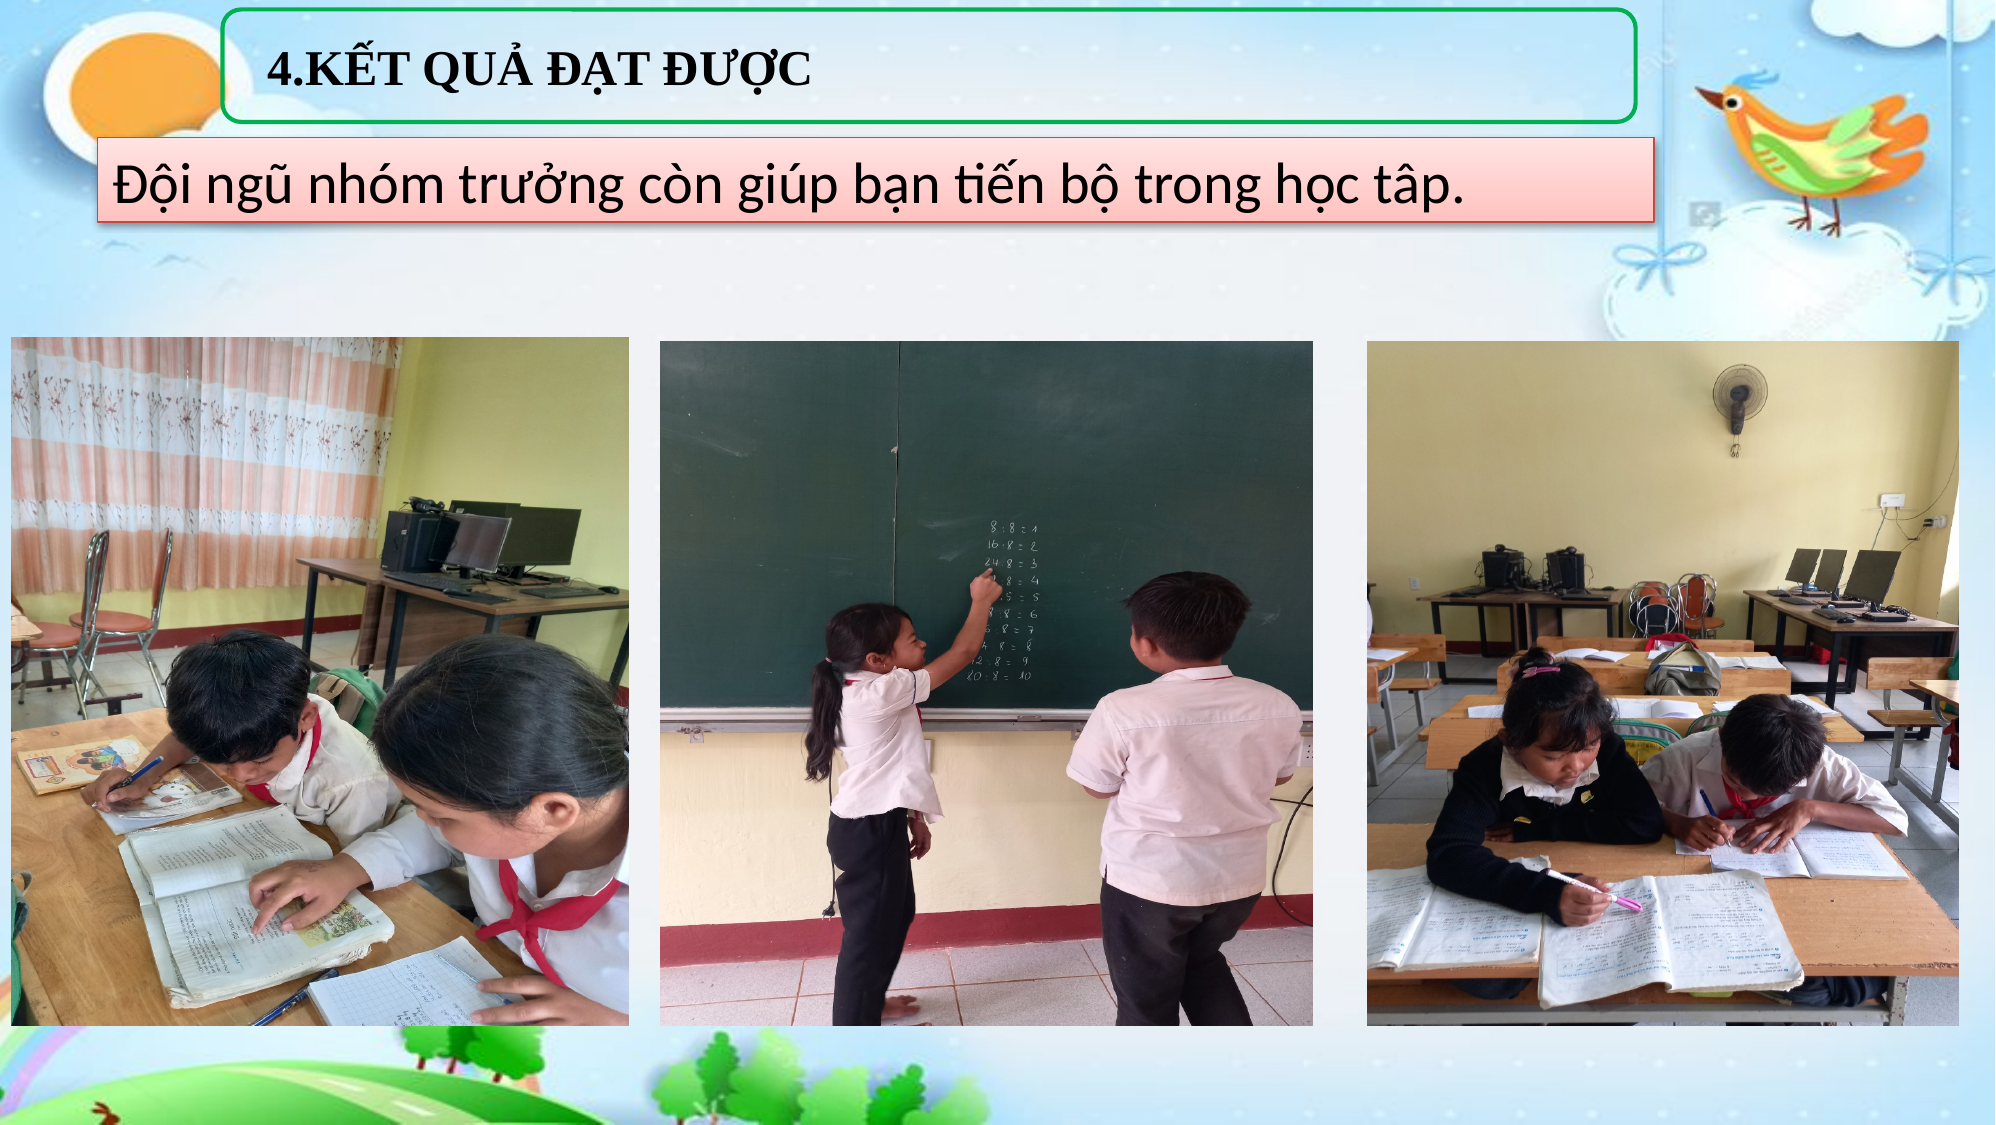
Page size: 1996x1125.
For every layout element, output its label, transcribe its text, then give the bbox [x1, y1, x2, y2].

picture [0, 0, 1996, 1125]
text_box 4.KẾT QUẢ ĐẠT ĐƯỢC [220, 7, 1638, 125]
text_box Đội ngũ nhóm trưởng còn giúp bạn tiến bộ trong học tâp. [97, 137, 1655, 223]
